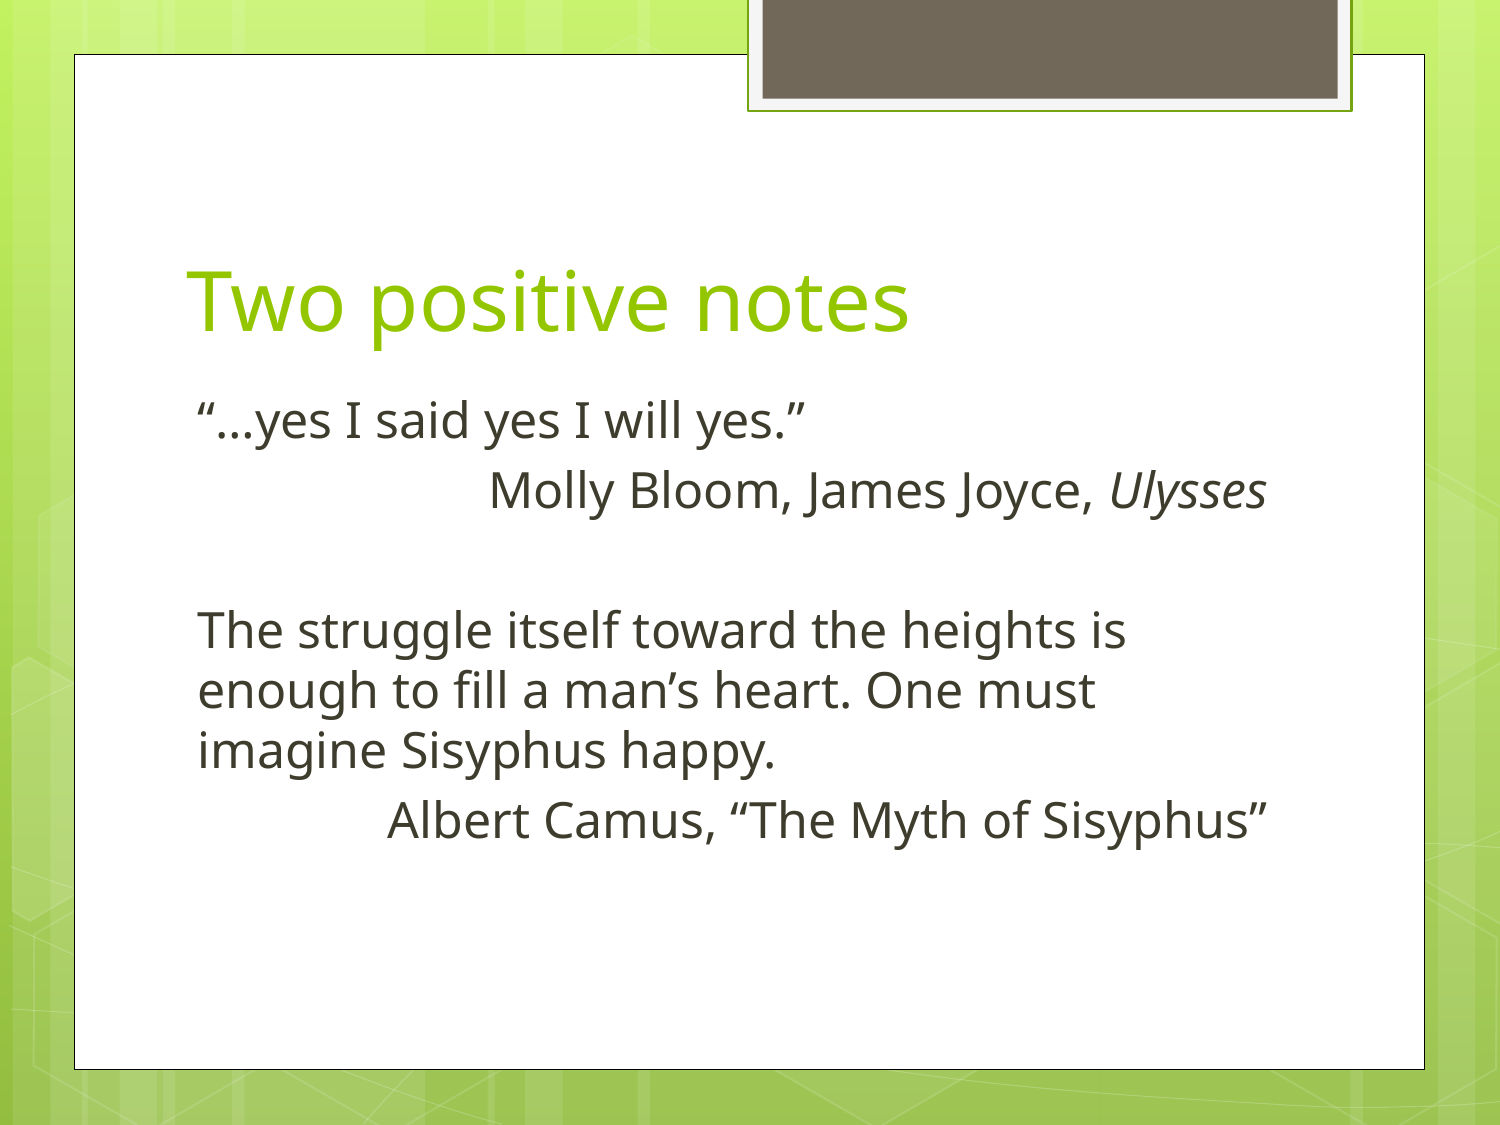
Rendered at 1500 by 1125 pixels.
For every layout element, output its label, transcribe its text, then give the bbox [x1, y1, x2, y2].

title Two positive notes [171, 168, 1324, 357]
list “…yes I said yes I will yes.” Molly Bloom, James Joyce, Ulysses The struggle itself toward the heights is enough to fill a man’s heart. One must imagine Sisyphus happy. Albert Camus, “The Myth of Sisyphus” [171, 381, 1283, 957]
